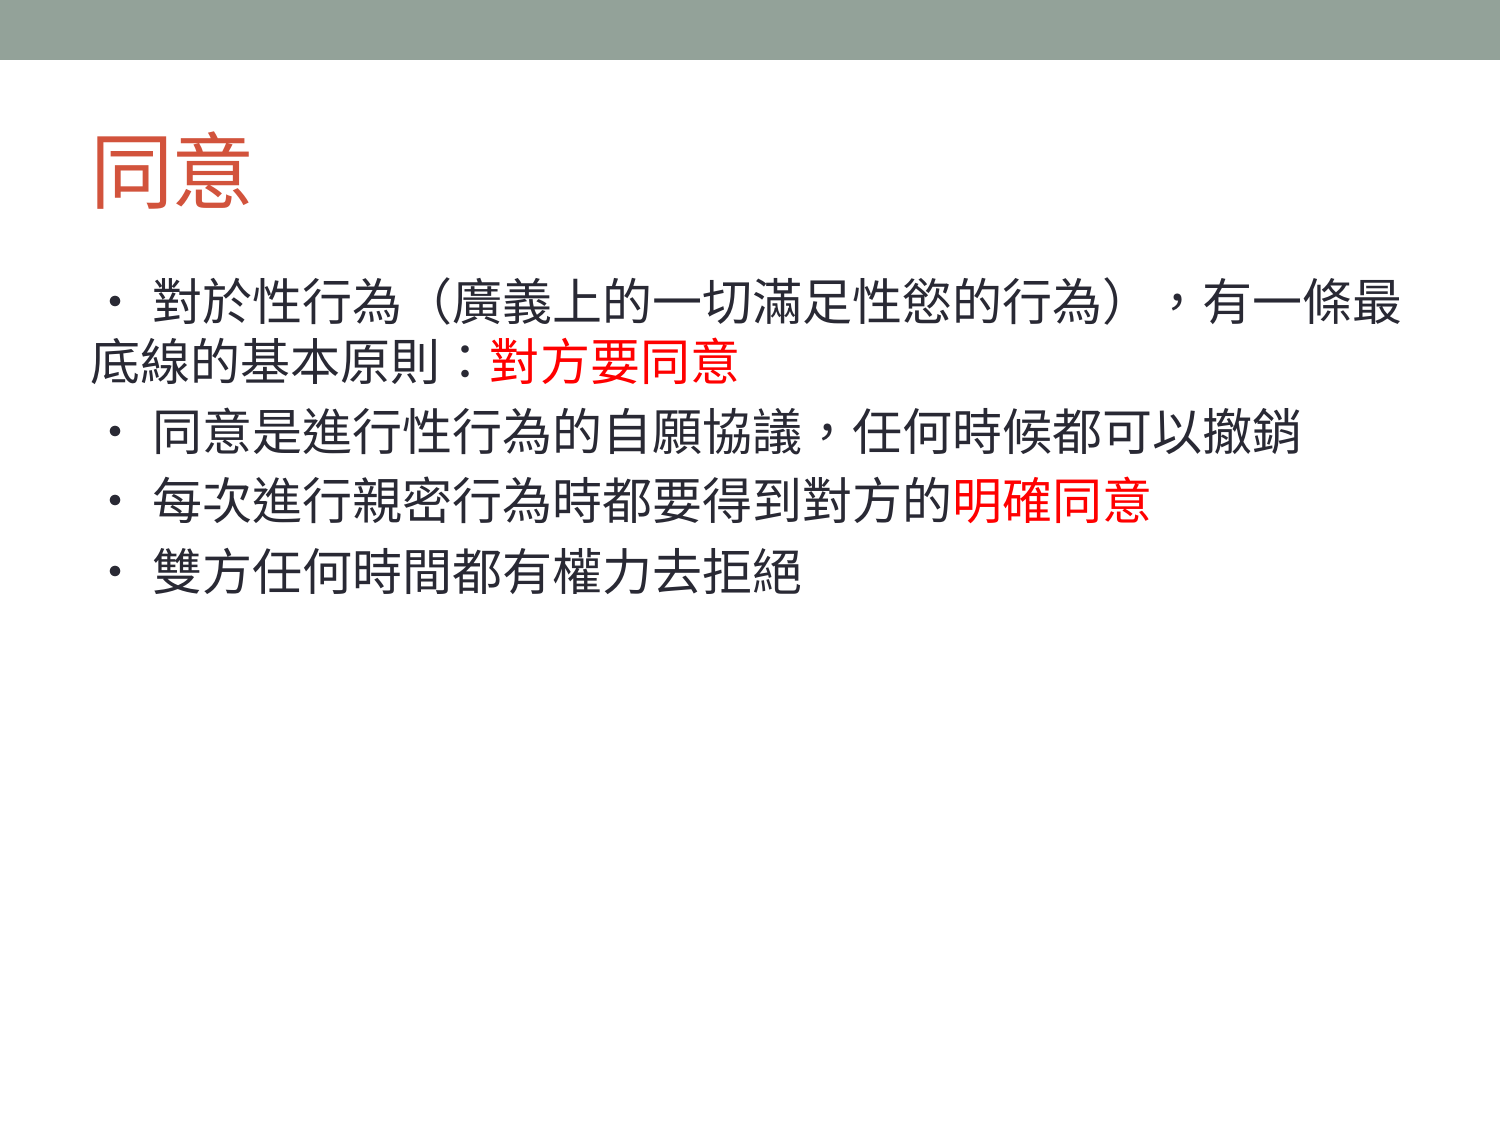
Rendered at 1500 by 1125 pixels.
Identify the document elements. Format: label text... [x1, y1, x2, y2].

list •對於性行為（廣義上的一切滿足性慾的行為），有一條最底線的基本原則：對方要同意 •同意是進行性行為的自願協議，任何時候都可以撤銷 •每次進行親密行為時都要得到對方的明確同意 •雙方任何時間都有權力去拒絕 [75, 262, 1425, 1063]
title 同意 [75, 87, 1425, 250]
